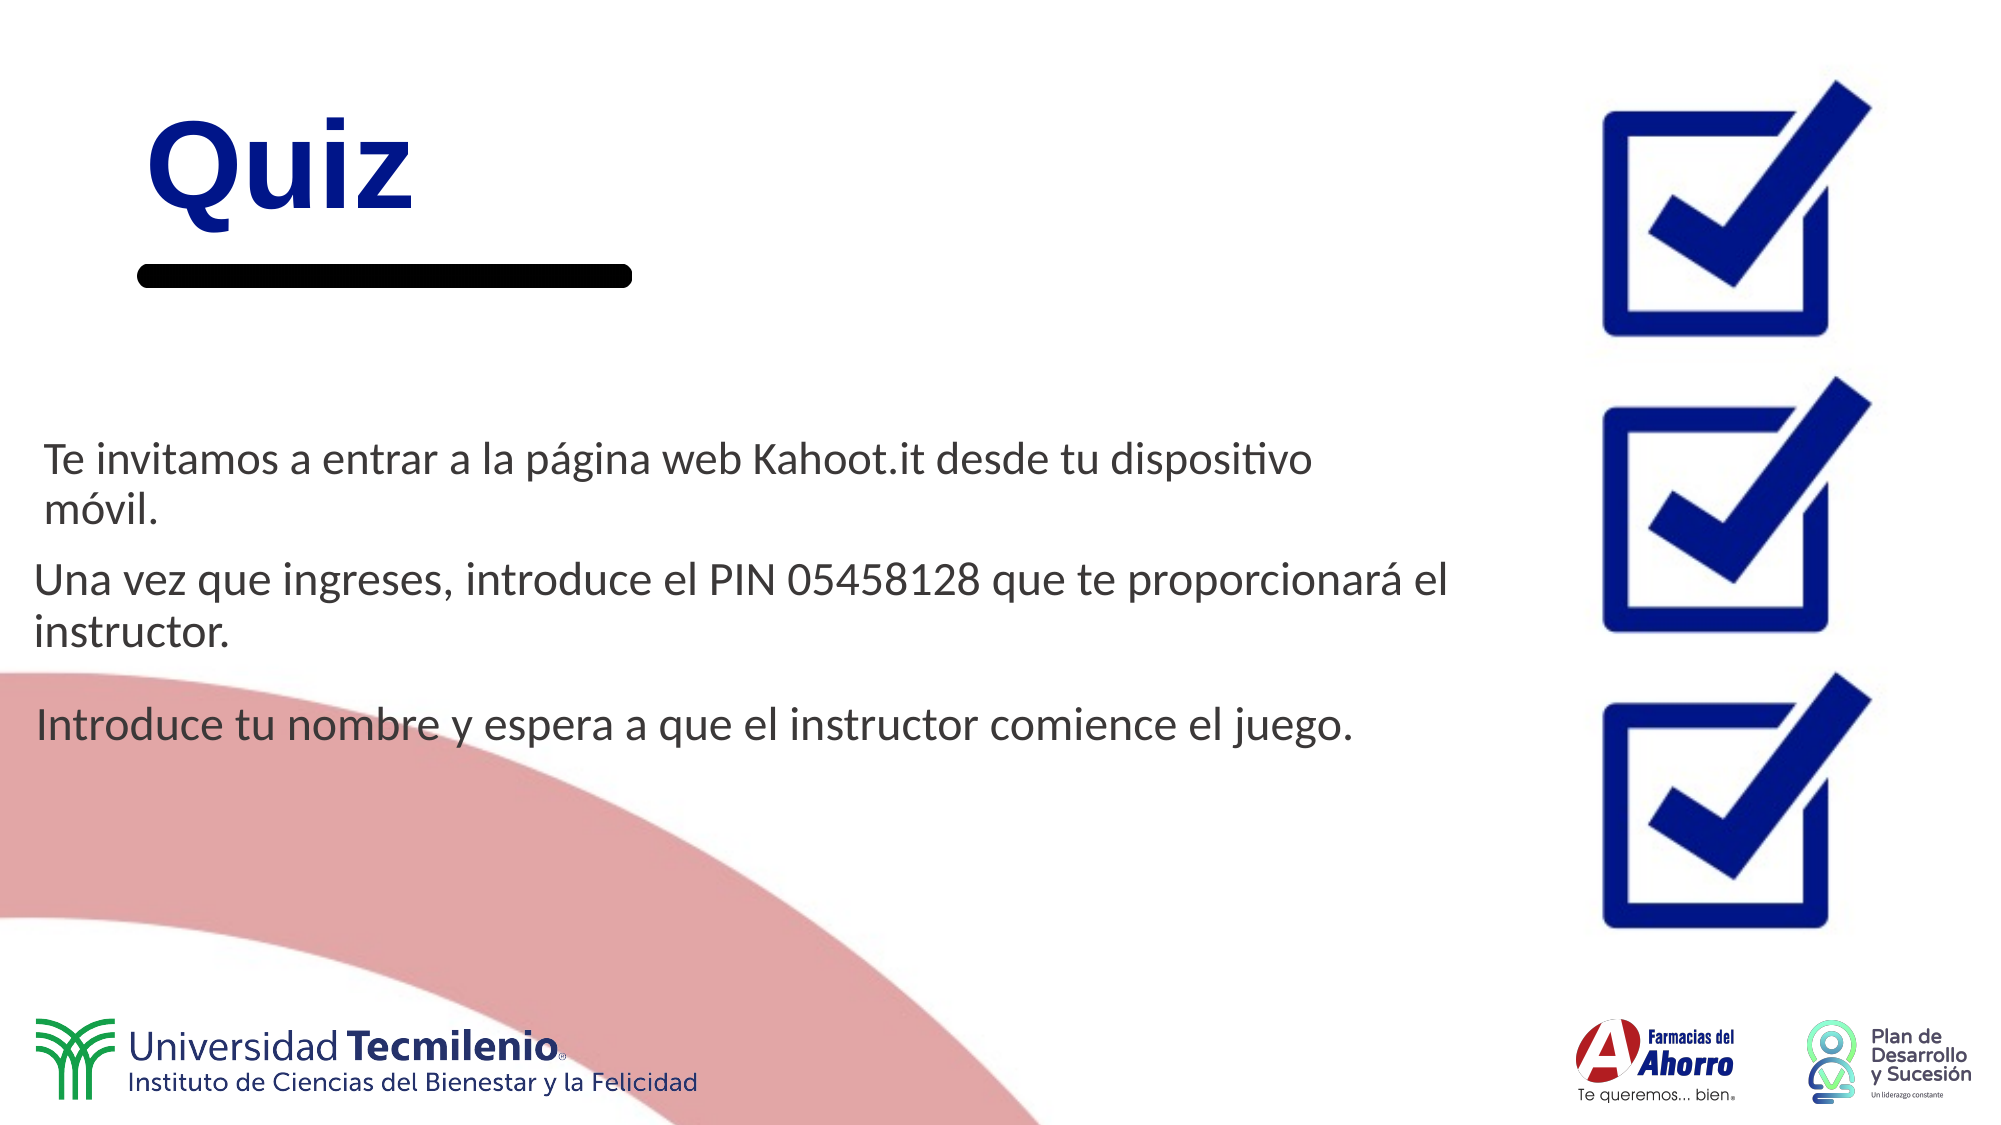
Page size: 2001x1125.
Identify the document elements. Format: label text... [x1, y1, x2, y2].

list Te invitamos a entrar a la página web Kahoot.it desde tu dispositivo móvil. [35, 364, 1444, 529]
picture [1806, 1019, 1971, 1104]
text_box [25, 529, 1622, 759]
picture [0, 0, 2000, 1125]
picture [1575, 1019, 1735, 1104]
title Quiz [137, 59, 1602, 278]
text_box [1442, 990, 2000, 1124]
